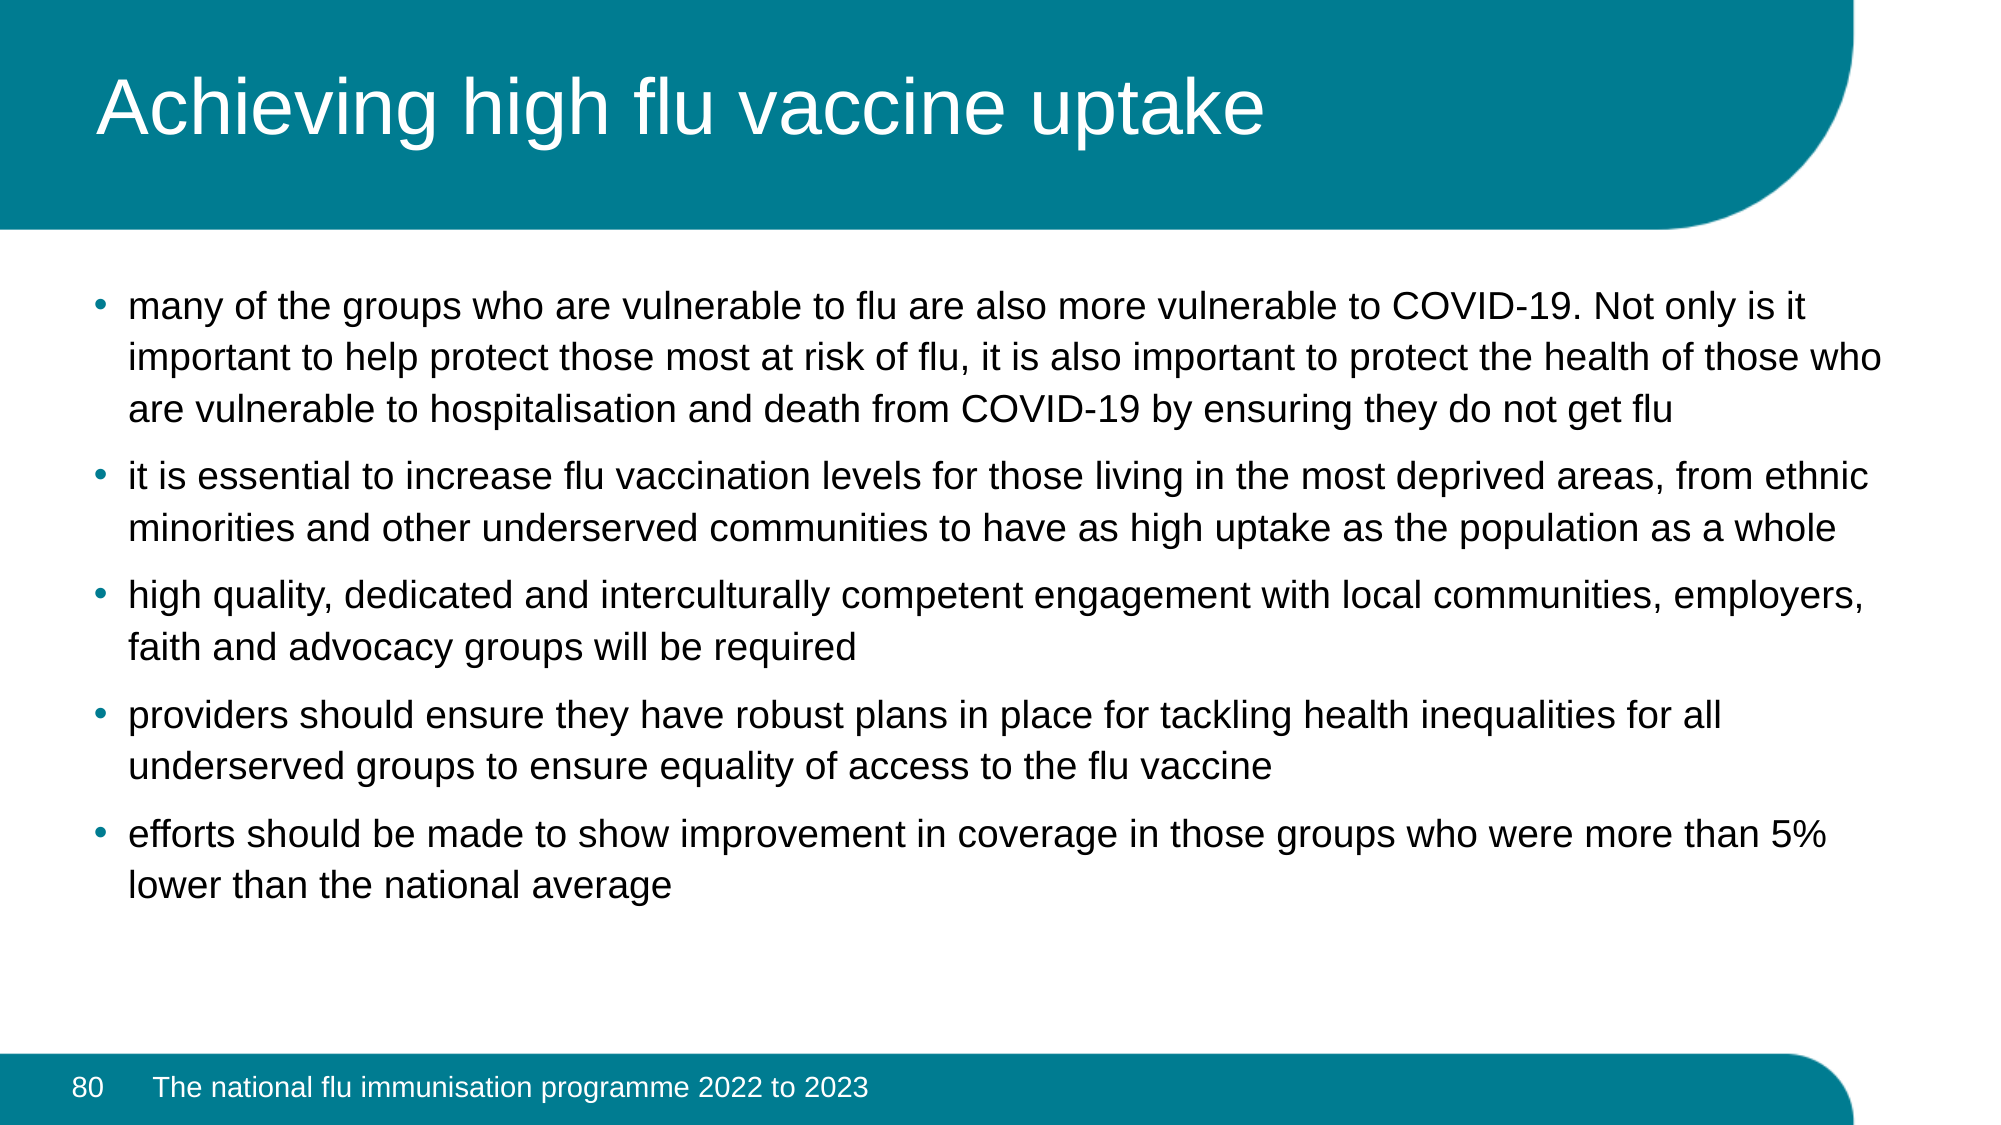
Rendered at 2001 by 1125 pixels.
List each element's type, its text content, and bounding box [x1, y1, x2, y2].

list many of the groups who are vulnerable to flu are also more vulnerable to COVID-19. Not only is it important to help protect those most at risk of flu, it is also important to protect the health of those who are vulnerable to hospitalisation and death from COVID-19 by ensuring they do not get flu it is essential to increase flu vaccination levels for those living in the most deprived areas, from ethnic minorities and other underserved communities to have as high uptake as the population as a whole high quality, dedicated and interculturally competent engagement with local communities, employers, faith and advocacy groups will be required providers should ensure they have robust plans in place for tackling health inequalities for all underserved groups to ensure equality of access to the flu vaccine efforts should be made to show improvement in coverage in those groups who were more than 5% lower than the national average [78, 268, 1904, 982]
footer The national flu immunisation programme 2022 to 2023 [137, 1056, 1780, 1116]
slide_number 80 [21, 1056, 120, 1117]
title Achieving high flu vaccine uptake [81, 58, 1291, 178]
